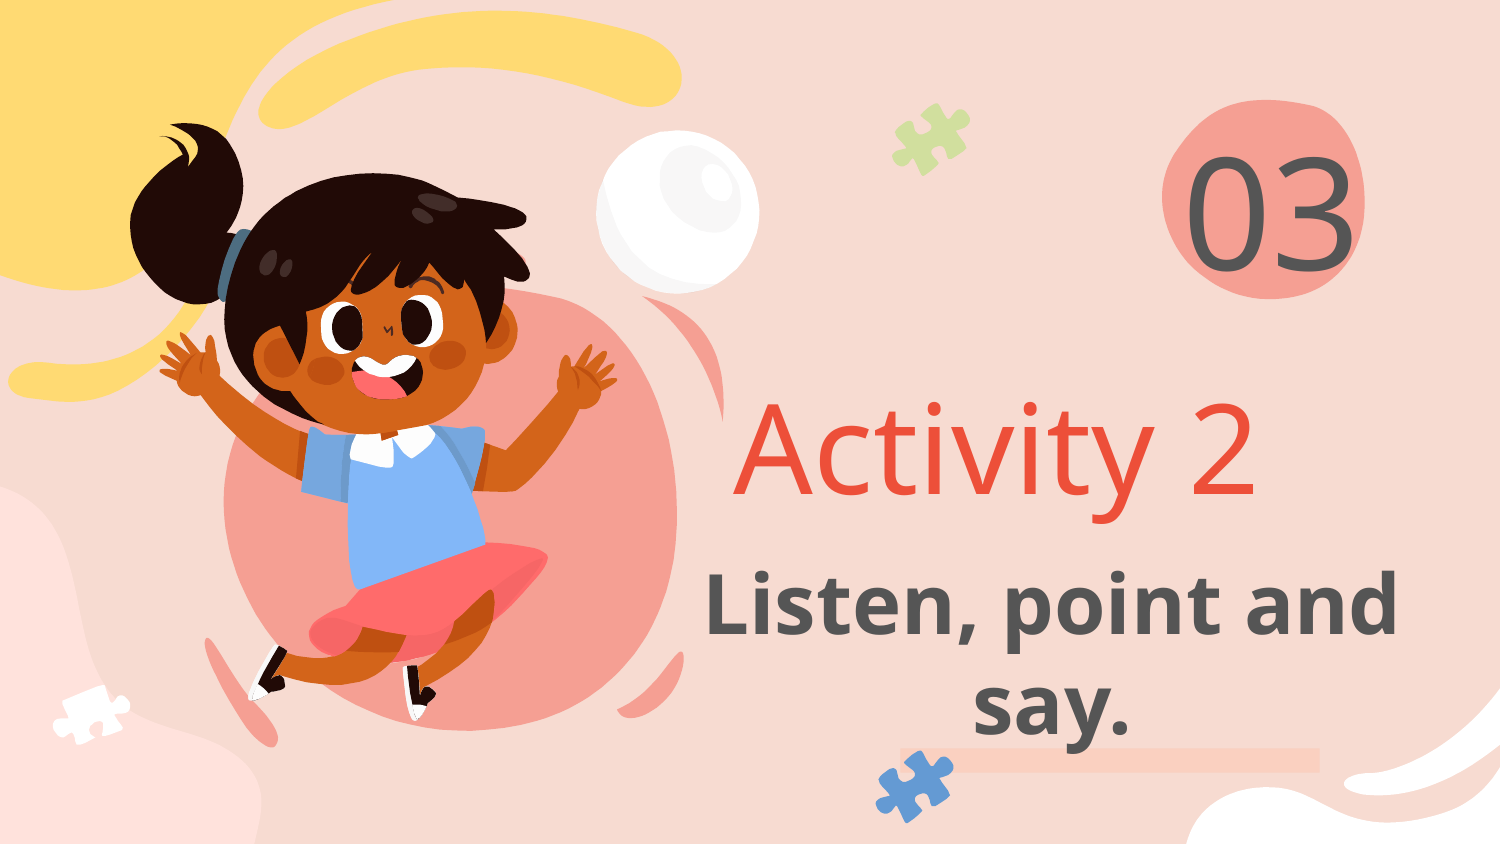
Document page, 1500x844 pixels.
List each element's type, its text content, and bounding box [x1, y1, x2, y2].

text_box [1188, 99, 1348, 135]
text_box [622, 130, 760, 294]
title 03 [1150, 135, 1376, 280]
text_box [130, 122, 618, 721]
title Activity 2 [727, 342, 1404, 535]
text_box [1208, 280, 1331, 300]
subtitle Listen, point and say. [727, 535, 1500, 643]
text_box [204, 302, 724, 748]
